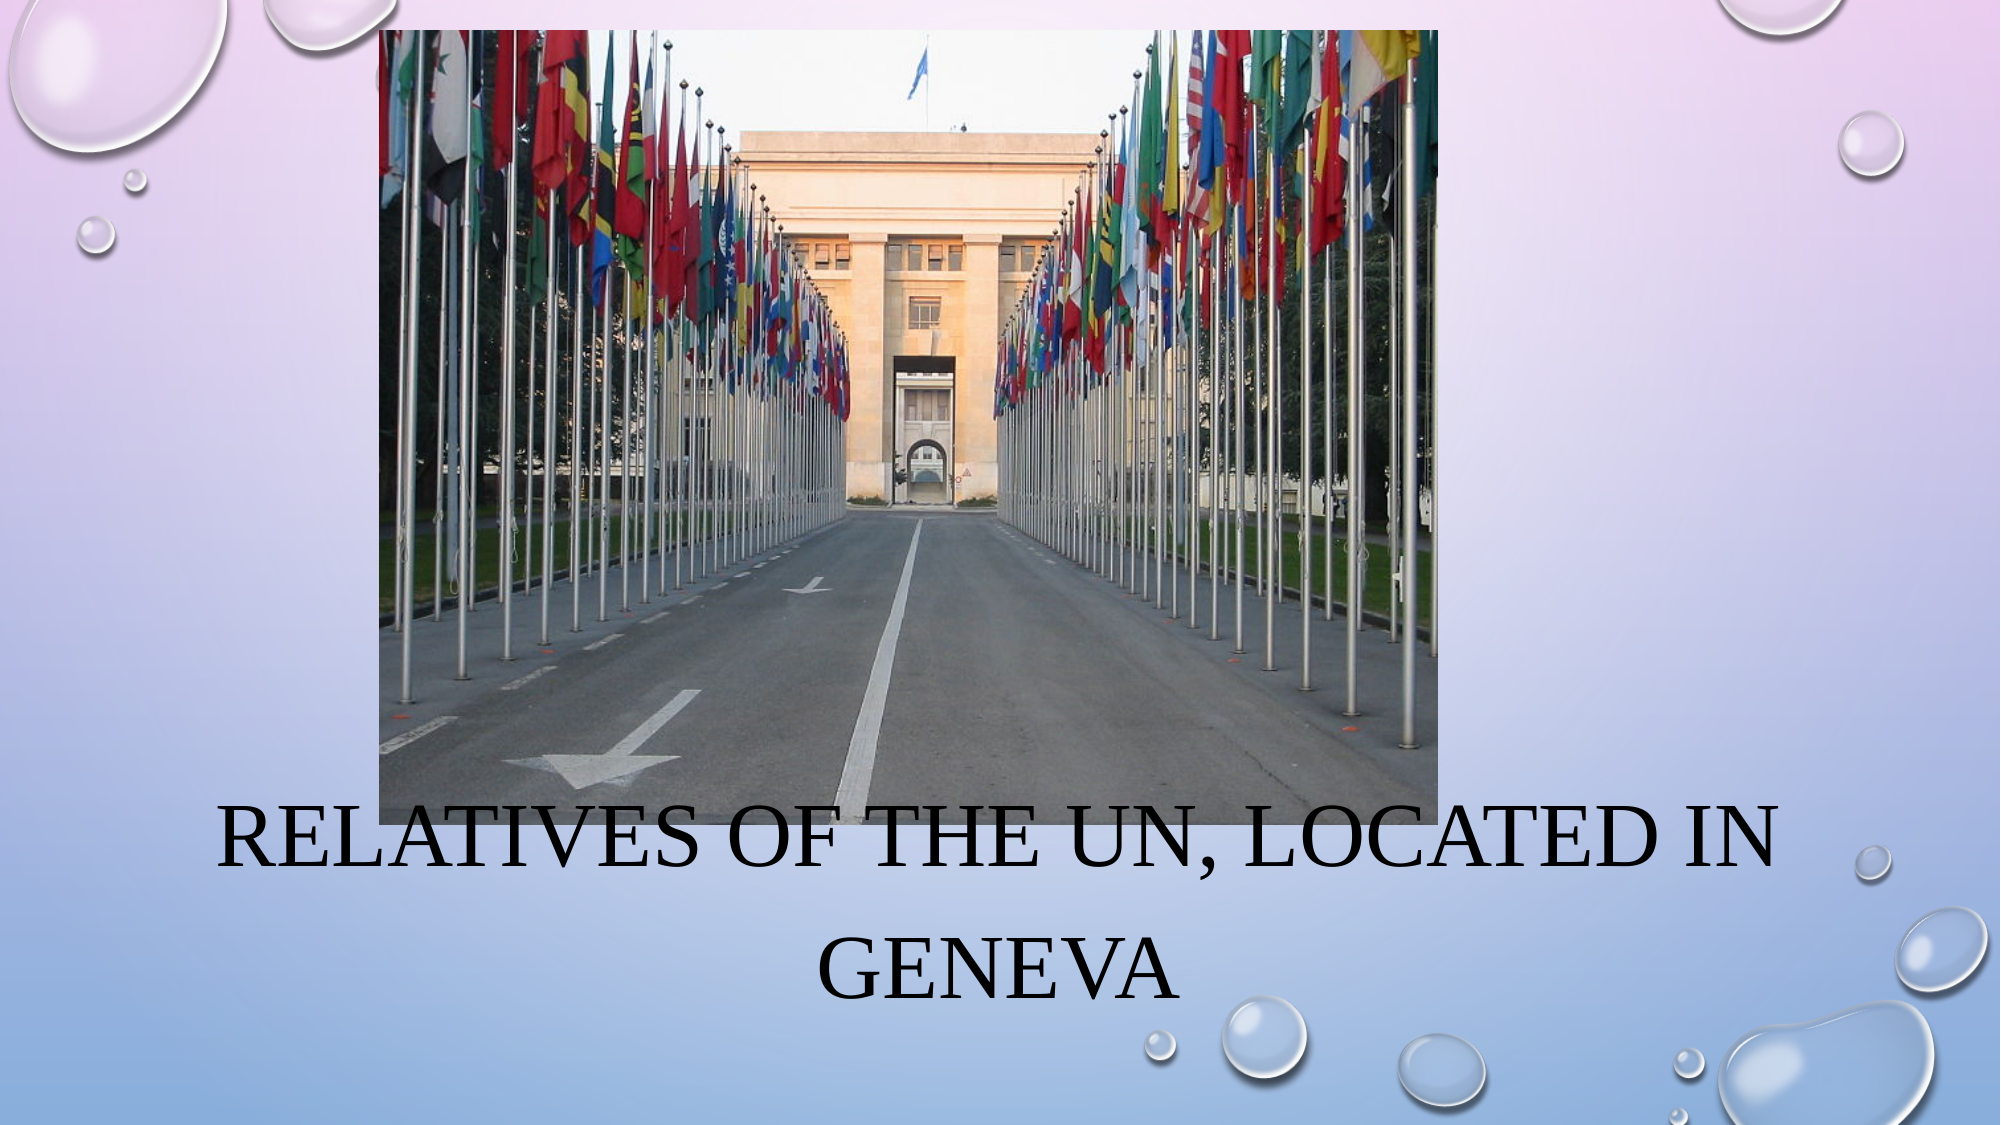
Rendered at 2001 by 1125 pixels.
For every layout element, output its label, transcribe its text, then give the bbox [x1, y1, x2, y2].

list Relatives of the UN, located in Geneva [149, 745, 1848, 1021]
picture [0, 0, 2000, 1125]
